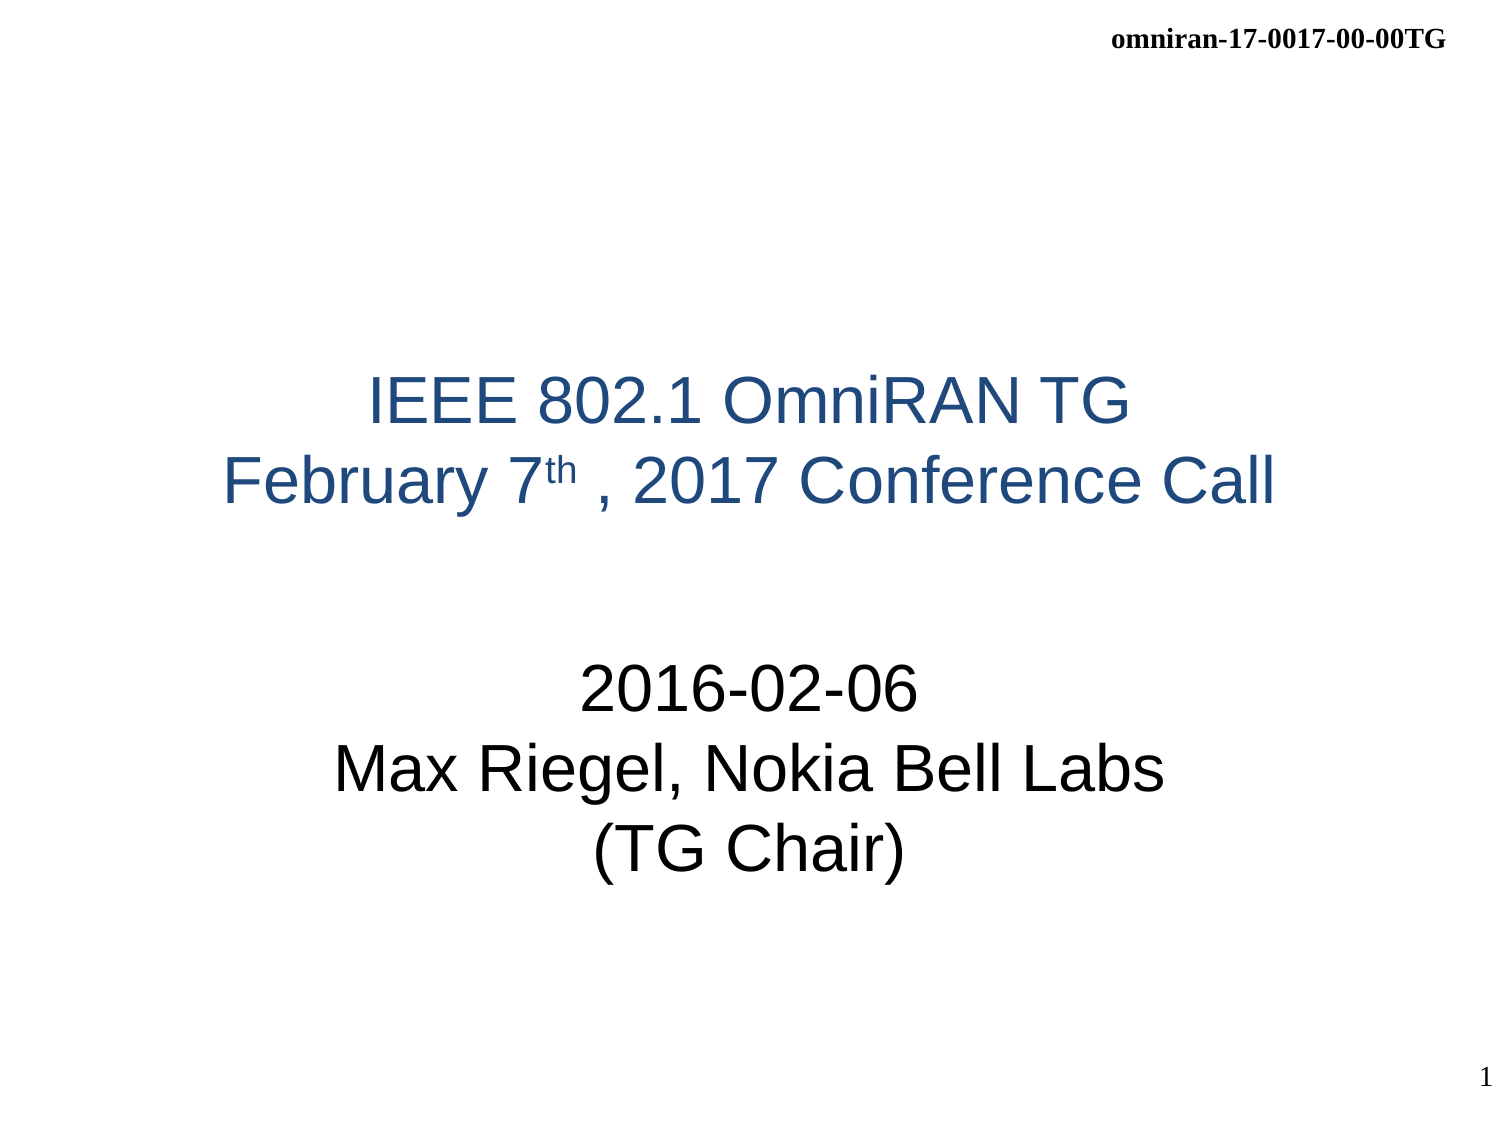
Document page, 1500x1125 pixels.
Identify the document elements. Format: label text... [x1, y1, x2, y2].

subtitle 2016-02-06 Max Riegel, Nokia Bell Labs (TG Chair) [225, 637, 1275, 925]
title IEEE 802.1 OmniRAN TG February 7th , 2017 Conference Call [112, 349, 1388, 591]
